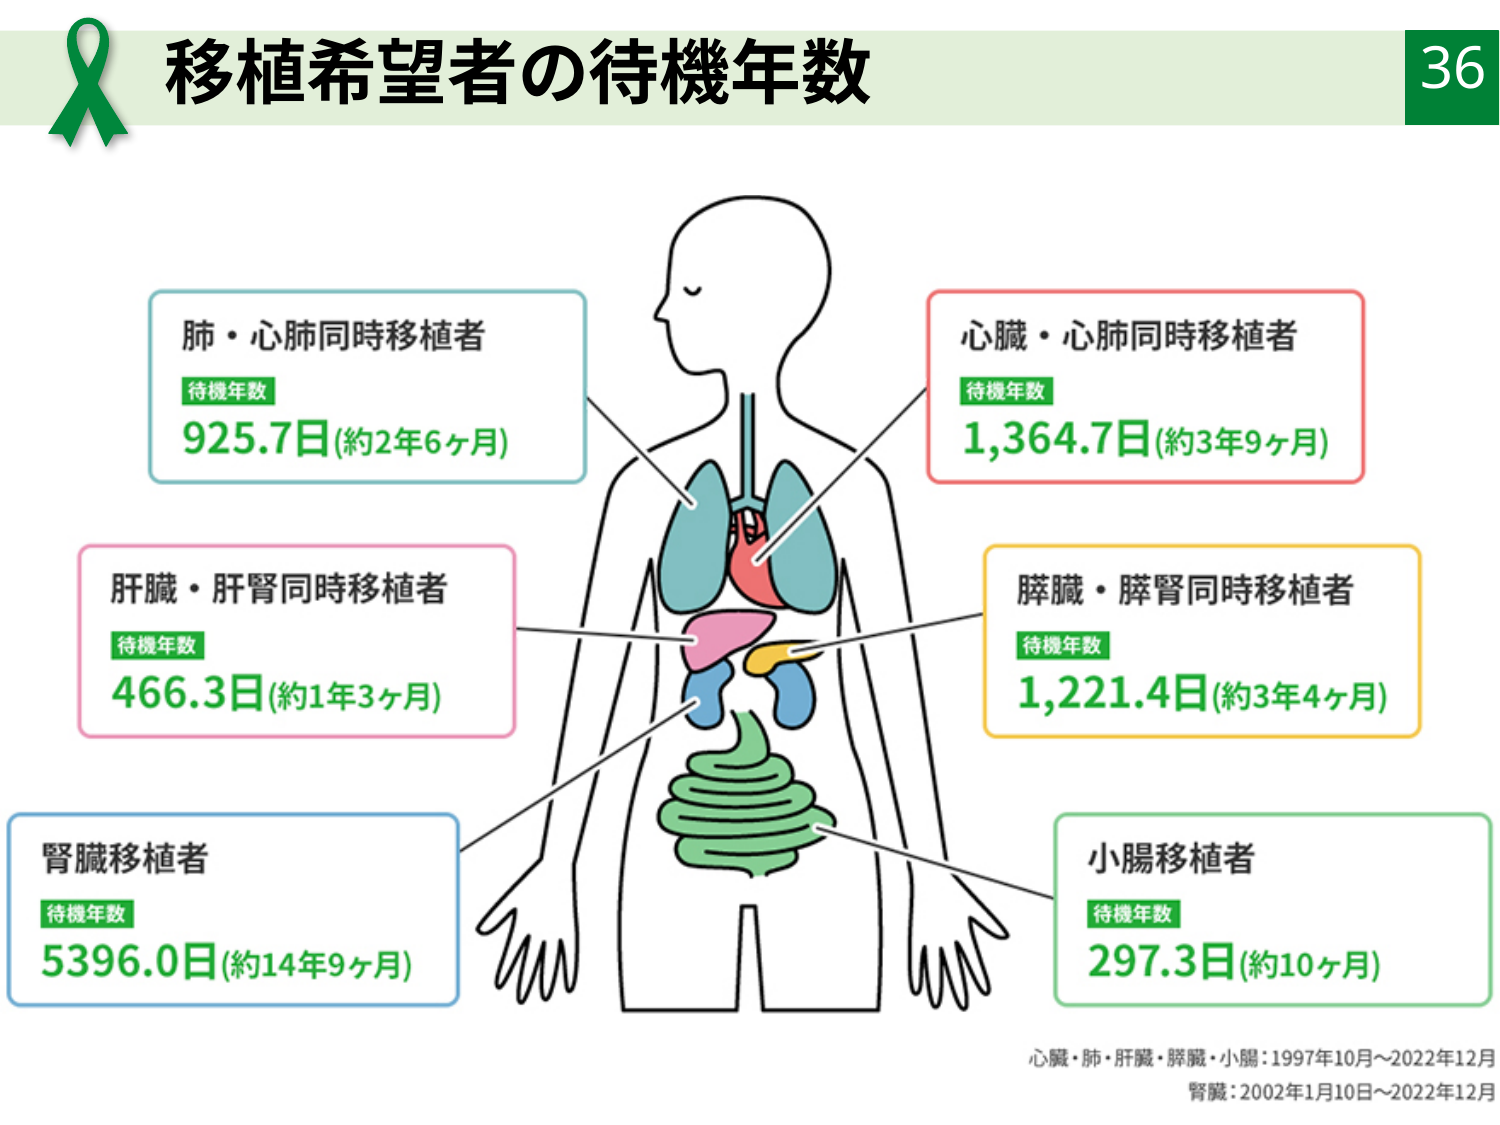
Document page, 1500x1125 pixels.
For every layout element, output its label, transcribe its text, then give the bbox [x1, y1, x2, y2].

text_box 36 [1385, 21, 1500, 119]
picture [0, 194, 1500, 1104]
text_box 移植希望者の待機年数 [164, 4, 1386, 147]
